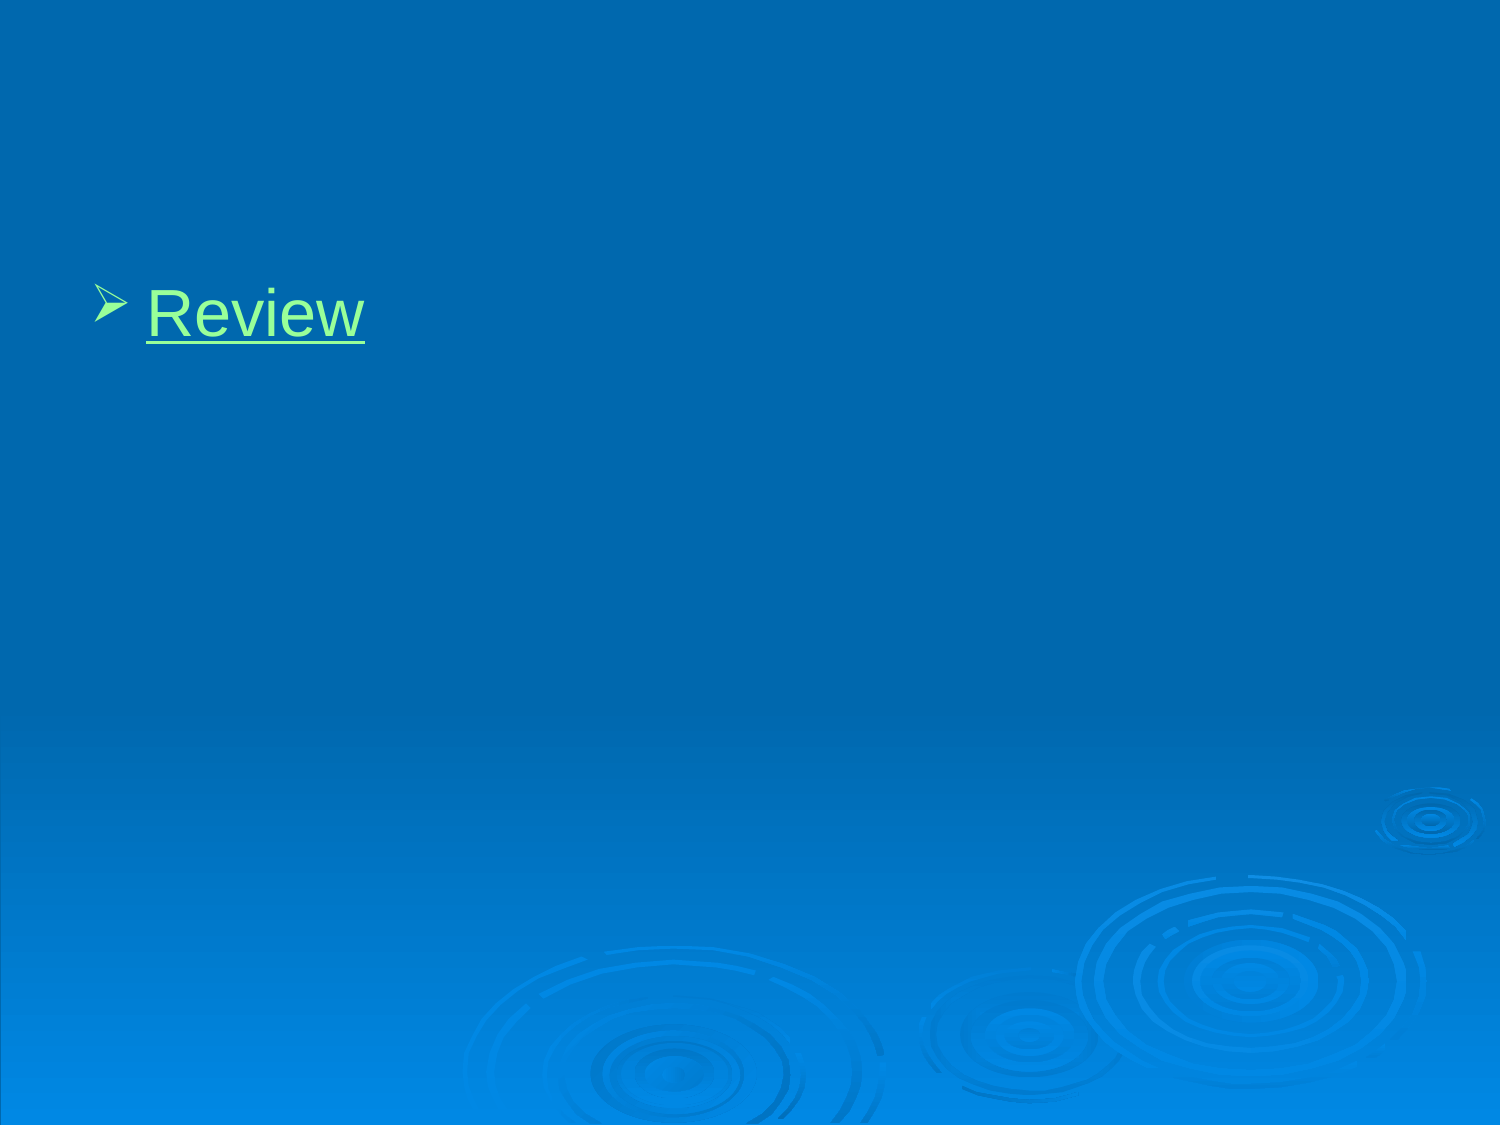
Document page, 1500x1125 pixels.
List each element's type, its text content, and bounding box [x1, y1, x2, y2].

list Review [74, 262, 1426, 1006]
